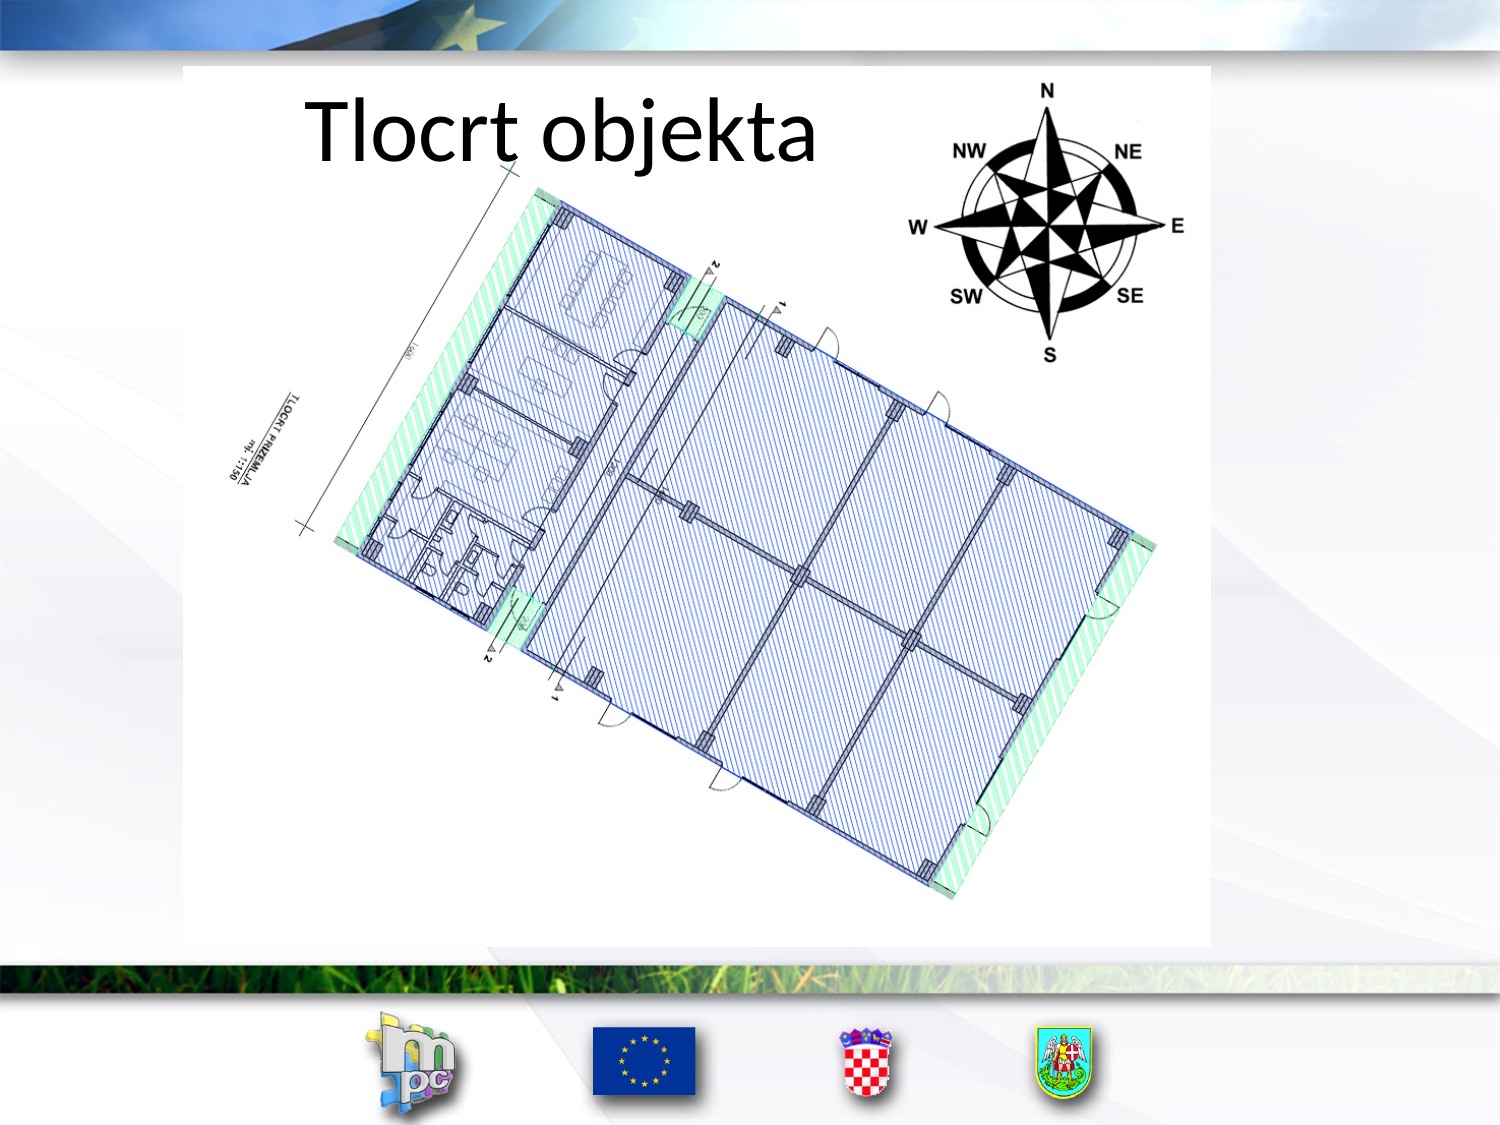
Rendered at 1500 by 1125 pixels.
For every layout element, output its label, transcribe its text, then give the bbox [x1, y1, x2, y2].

picture [0, 0, 1500, 1125]
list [182, 66, 1211, 947]
text_box Tlocrt objekta [53, 30, 1072, 219]
